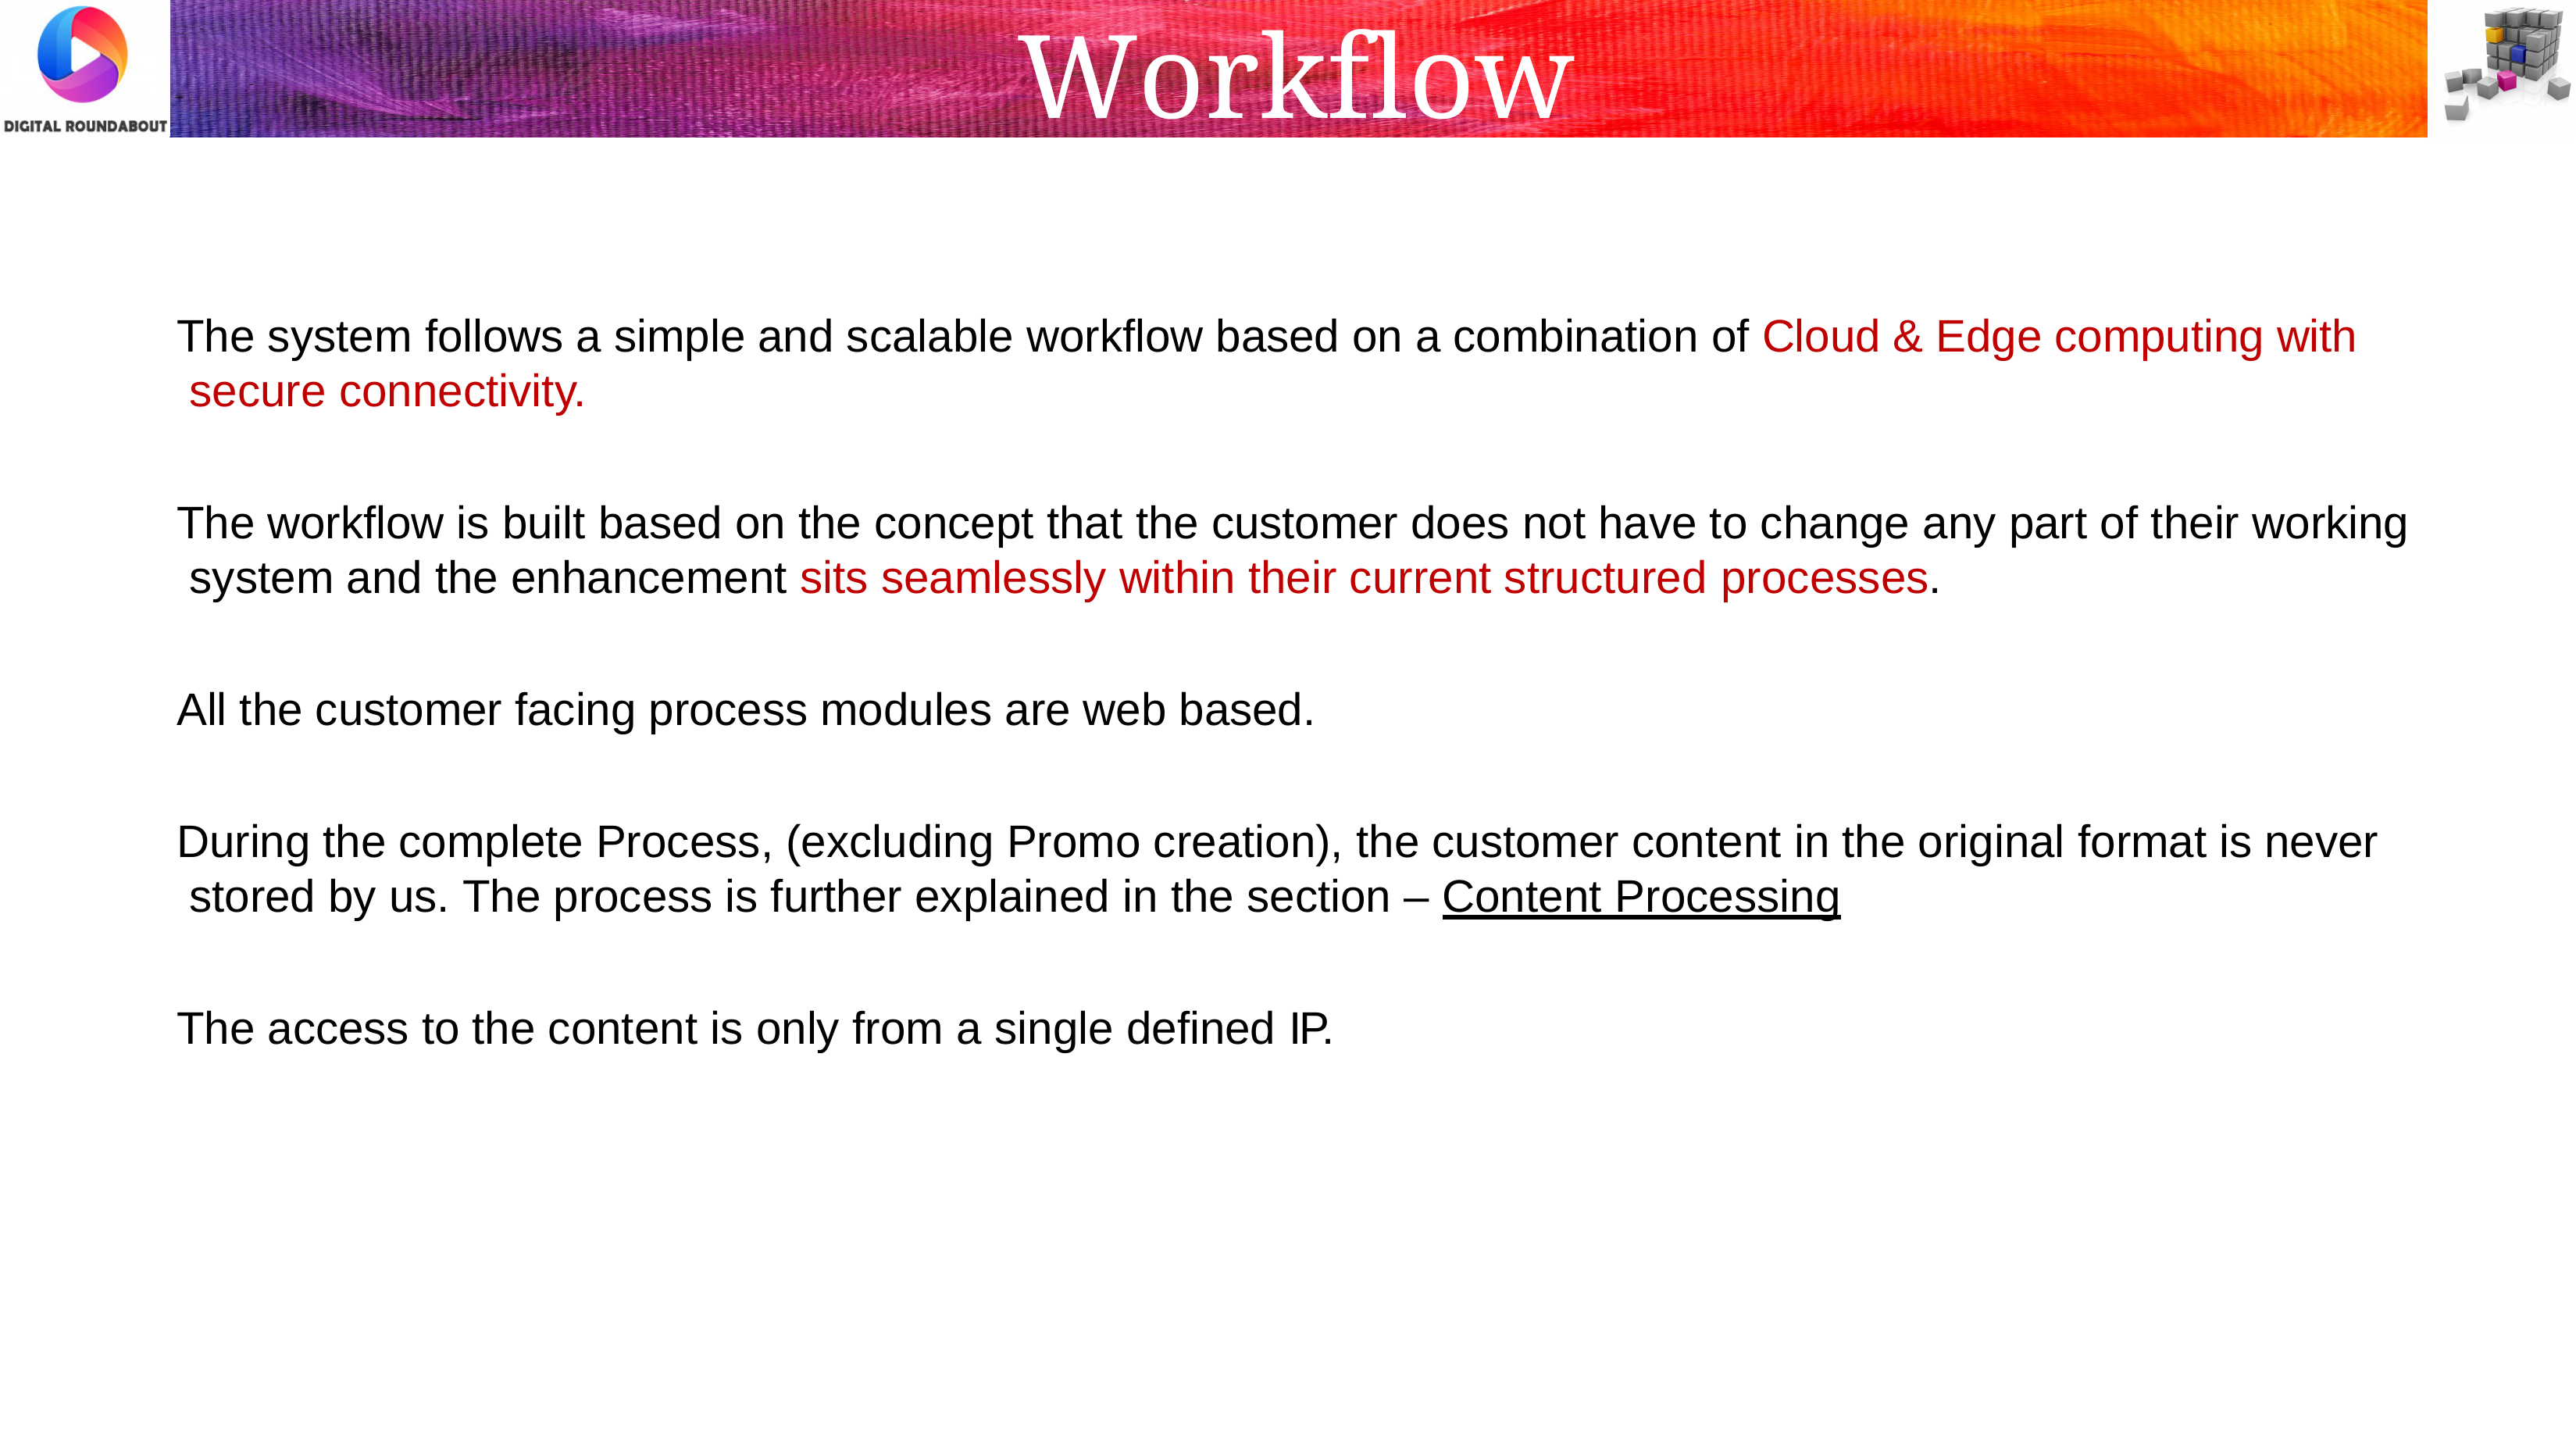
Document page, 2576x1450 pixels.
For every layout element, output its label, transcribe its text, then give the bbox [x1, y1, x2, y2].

title Workflow [175, 0, 2416, 193]
text_box The system follows a simple and scalable workflow based on a combination of Cloud & Edge computing with secure connectivity. The workflow is built based on the concept that the customer does not have to change any part of their working system and the enhancement sits seamlessly within their current structured processes. All the customer facing process modules are web based. During the complete Process, (excluding Promo creation), the customer content in the original format is never stored by us. The process is further explained in the section – Content Processing The access to the content is only from a single defined IP. [175, 305, 2416, 1054]
picture [0, 0, 175, 138]
picture [2416, 0, 2576, 138]
